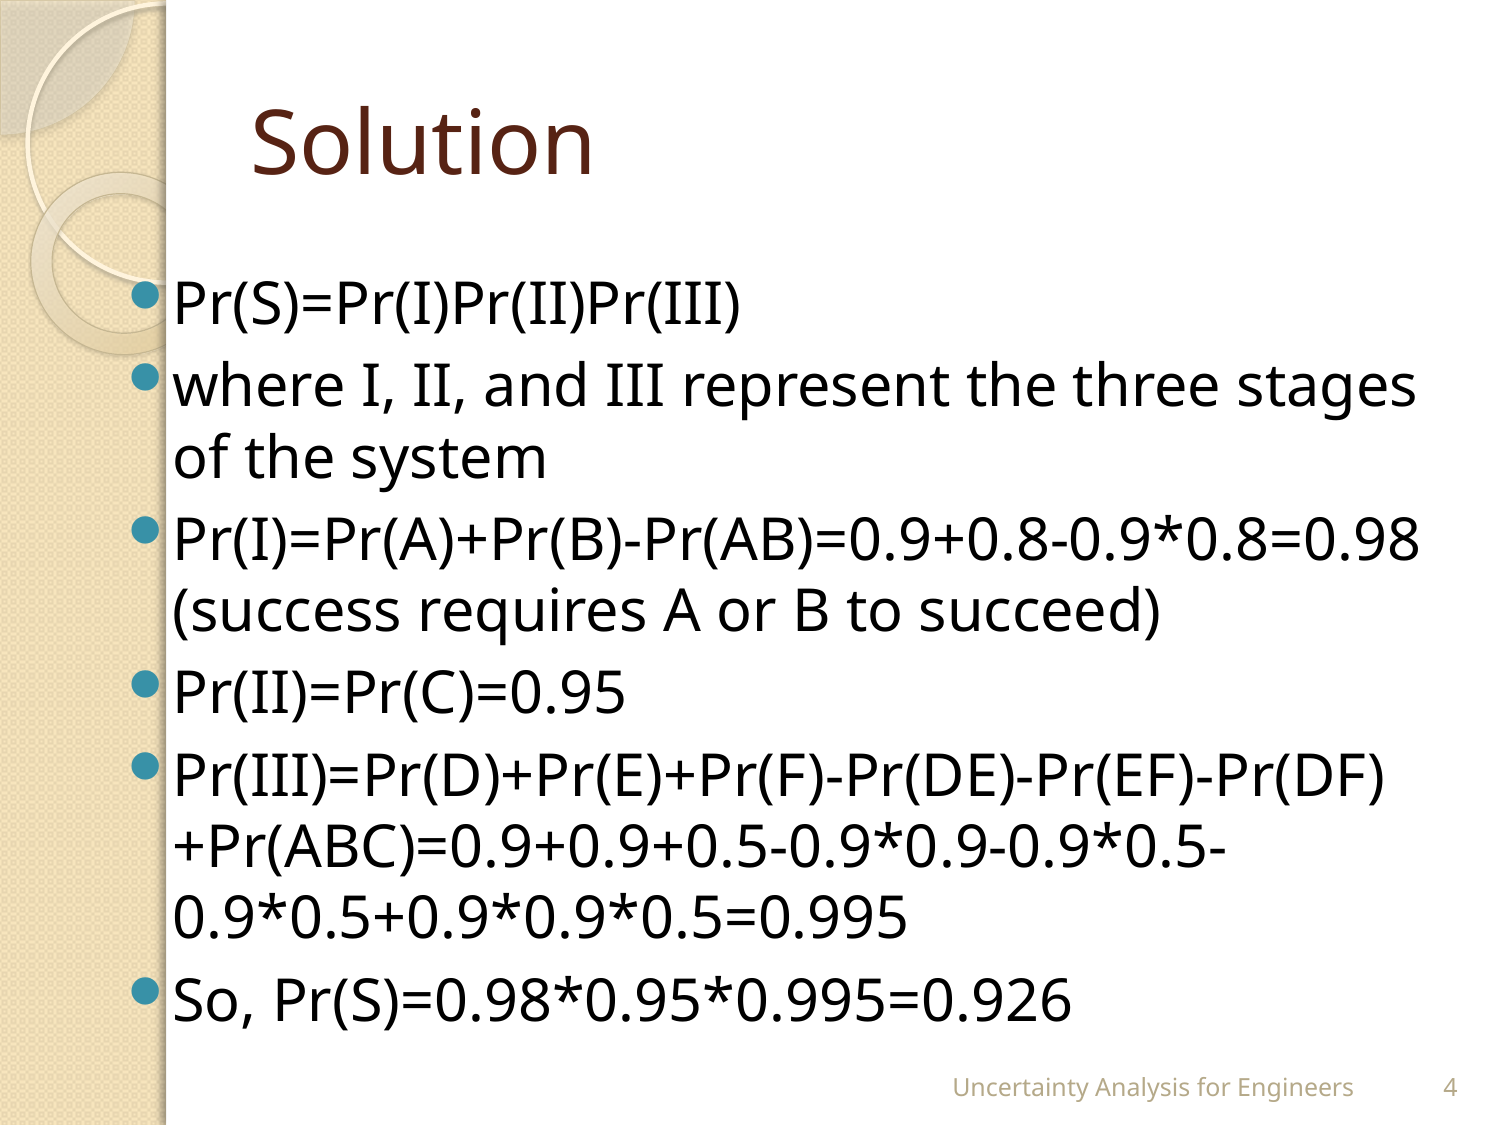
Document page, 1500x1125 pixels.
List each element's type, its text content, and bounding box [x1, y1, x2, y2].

list Pr(S)=Pr(I)Pr(II)Pr(III) where I, II, and III represent the three stages of the system Pr(I)=Pr(A)+Pr(B)-Pr(AB)=0.9+0.8-0.9*0.8=0.98 (success requires A or B to succeed) Pr(II)=Pr(C)=0.95 Pr(III)=Pr(D)+Pr(E)+Pr(F)-Pr(DE)-Pr(EF)-Pr(DF)+Pr(ABC)=0.9+0.9+0.5-0.9*0.9-0.9*0.5-0.9*0.5+0.9*0.9*0.5=0.995 So, Pr(S)=0.98*0.95*0.995=0.926 [99, 257, 1463, 1043]
title Solution [235, 45, 1466, 233]
footer Uncertainty Analysis for Engineers [937, 1034, 1413, 1113]
slide_number 4 [1413, 1034, 1488, 1113]
